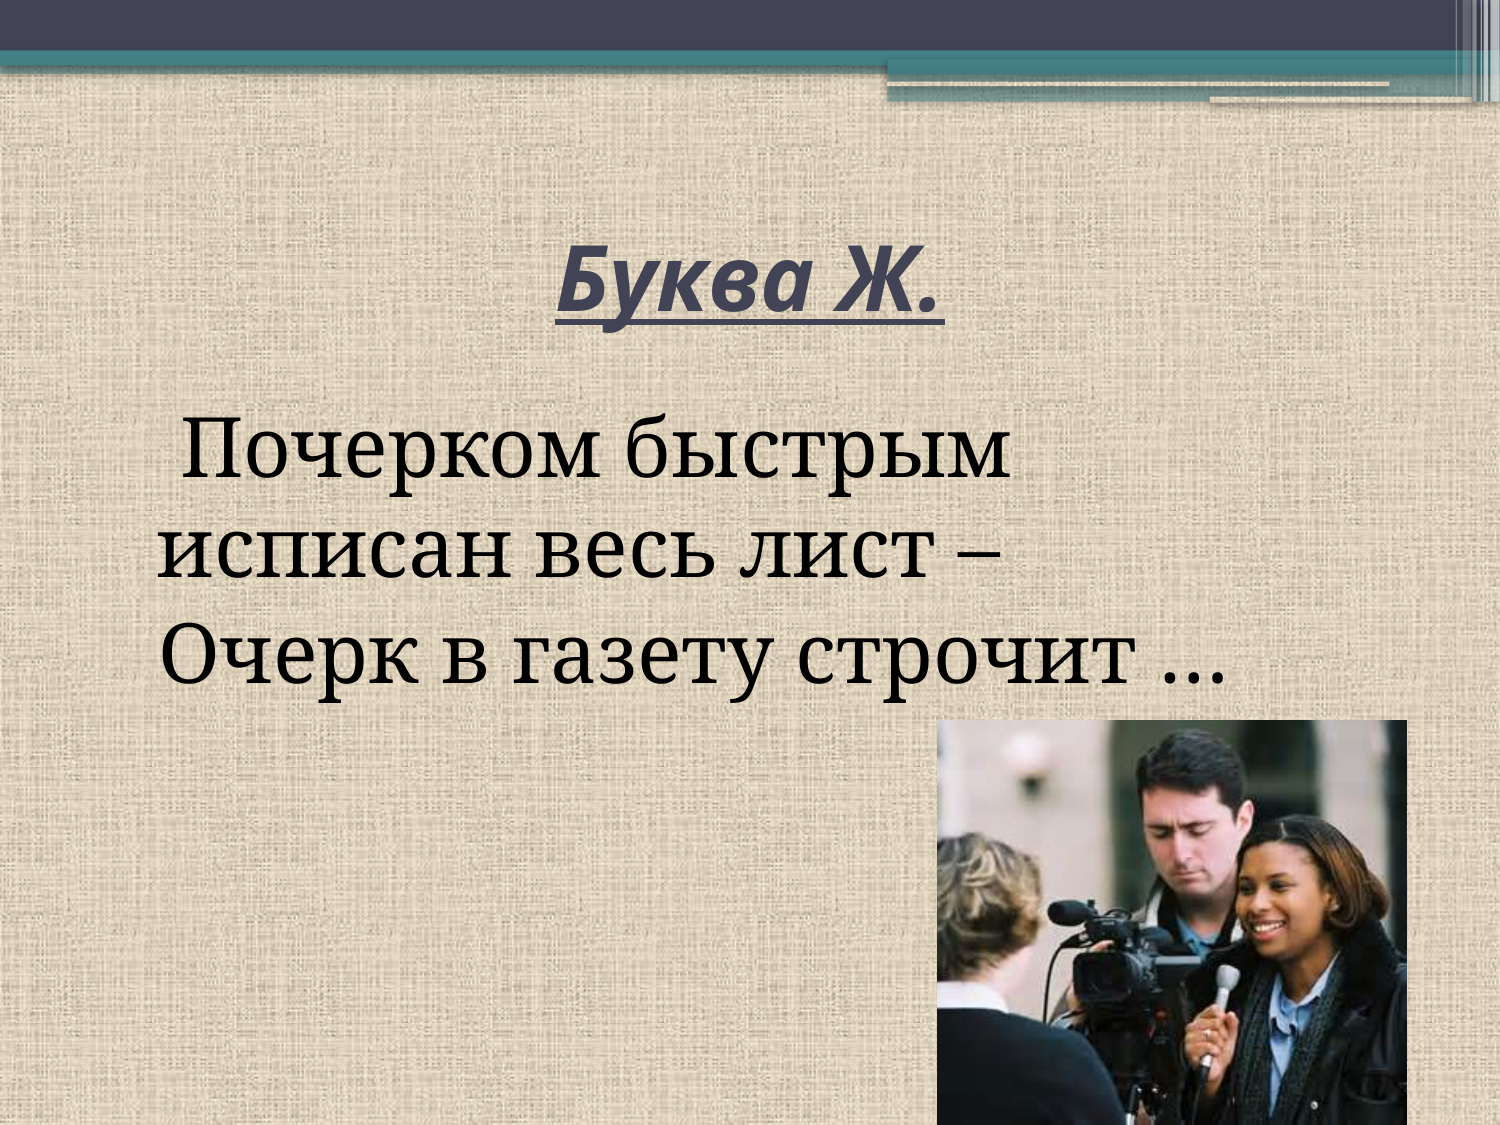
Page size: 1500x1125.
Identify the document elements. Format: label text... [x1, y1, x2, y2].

title Буква Ж. [75, 187, 1425, 363]
list Почерком быстрым исписан весь лист – Очерк в газету строчит … [82, 386, 1307, 957]
picture [0, 74, 1500, 1125]
